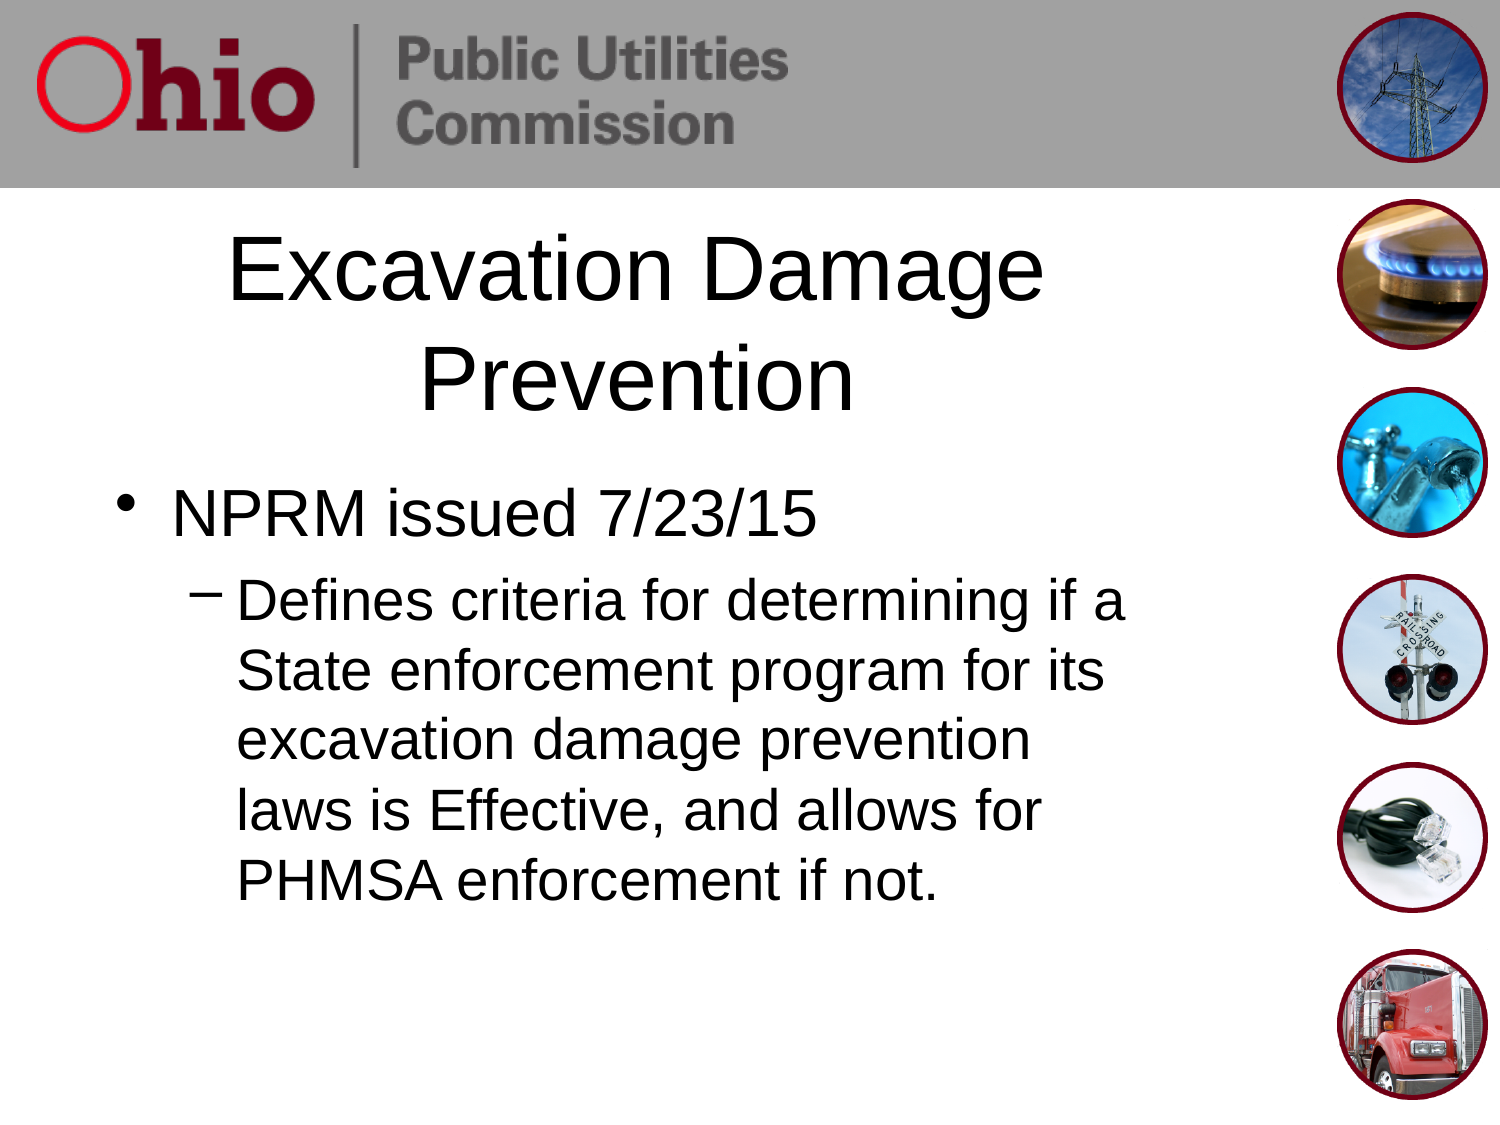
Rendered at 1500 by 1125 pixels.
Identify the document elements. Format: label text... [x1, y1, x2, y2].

picture [1337, 199, 1488, 350]
list NPRM issued 7/23/15 Defines criteria for determining if a State enforcement program for its excavation damage prevention laws is Effective, and allows for PHMSA enforcement if not. [99, 462, 1176, 913]
picture [1337, 949, 1488, 1100]
picture [37, 24, 788, 168]
picture [1337, 12, 1488, 163]
title Excavation Damage Prevention [99, 224, 1176, 413]
picture [1337, 762, 1488, 913]
picture [1337, 387, 1488, 538]
picture [1337, 574, 1488, 725]
